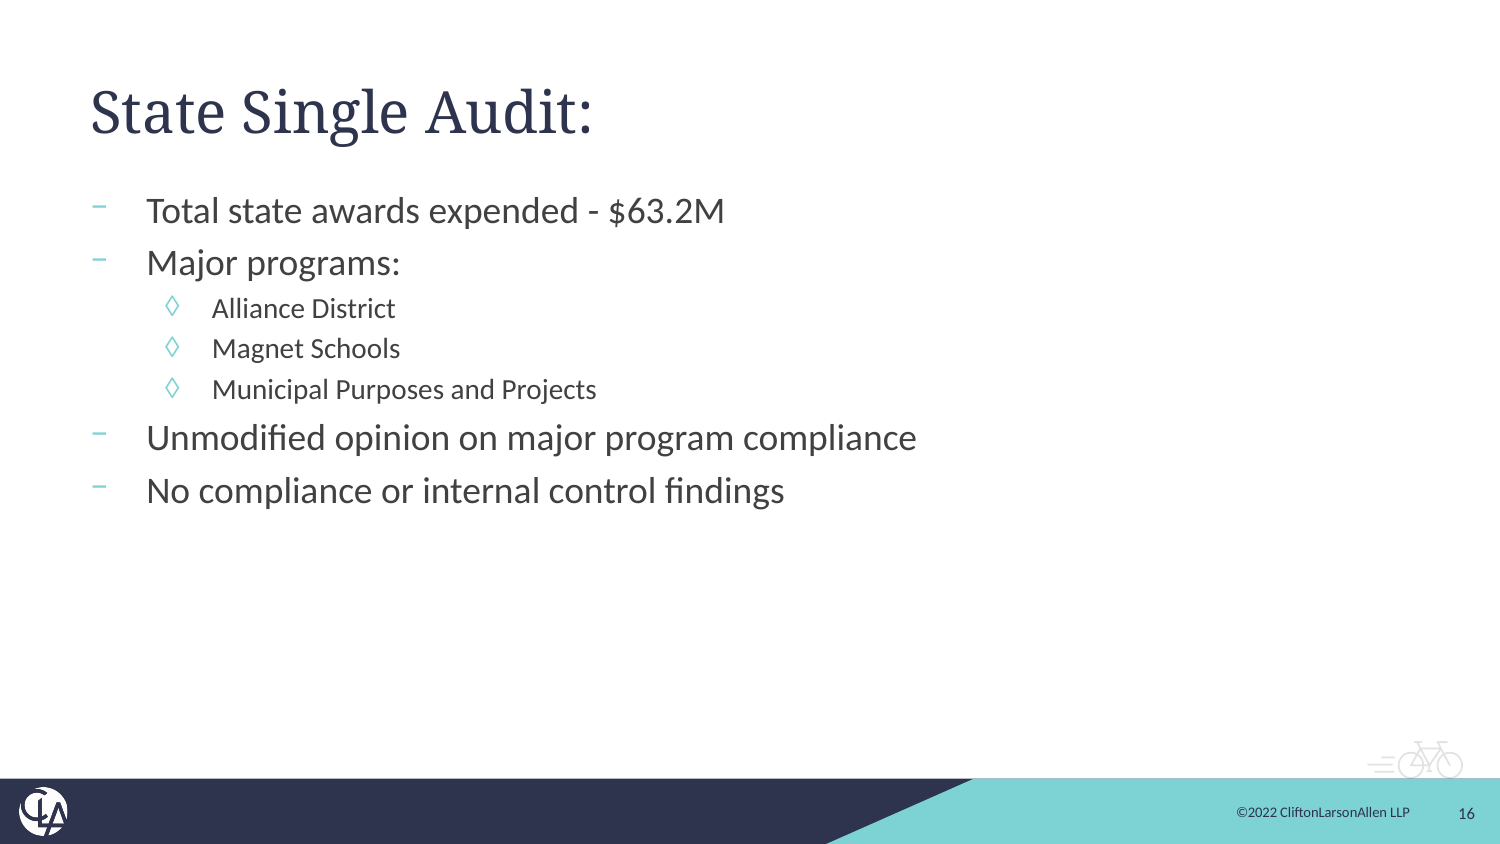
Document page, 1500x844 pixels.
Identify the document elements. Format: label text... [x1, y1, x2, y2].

list Total state awards expended - $63.2M Major programs: Alliance District Magnet Schools Municipal Purposes and Projects Unmodified opinion on major program compliance No compliance or internal control findings [74, 177, 1426, 746]
slide_number 16 [1404, 784, 1490, 841]
title State Single Audit: [74, 53, 1426, 167]
